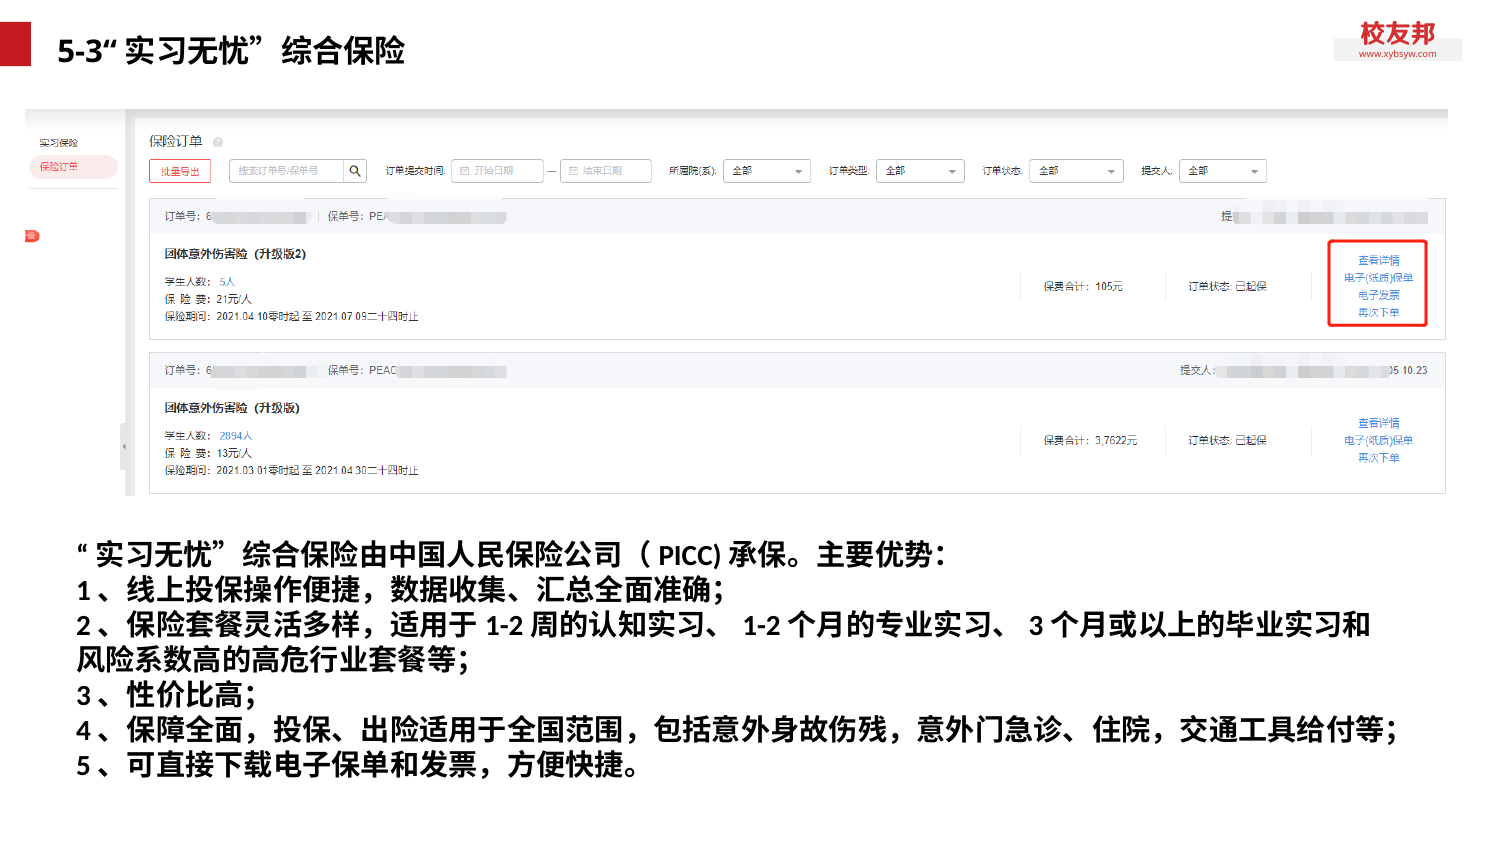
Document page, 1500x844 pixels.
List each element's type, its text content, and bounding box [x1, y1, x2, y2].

picture [25, 109, 1448, 496]
title 5-3“实习无忧”综合保险 [42, 11, 939, 77]
text_box “实习无忧”综合保险由中国人民保险公司（PICC)承保。主要优势： 1、线上投保操作便捷，数据收集、汇总全面准确； 2、保险套餐灵活多样，适用于1-2周的认知实习、1-2个月的专业实习、3个月或以上的毕业实习和风险系数高的高危行业套餐等； 3、性价比高； 4、保障全面，投保、出险适用于全国范围，包括意外身故伤残，意外门急诊、住院，交通工具给付等； 5、可直接下载电子保单和发票，方便快捷。 [61, 529, 1412, 789]
picture [1361, 21, 1435, 45]
